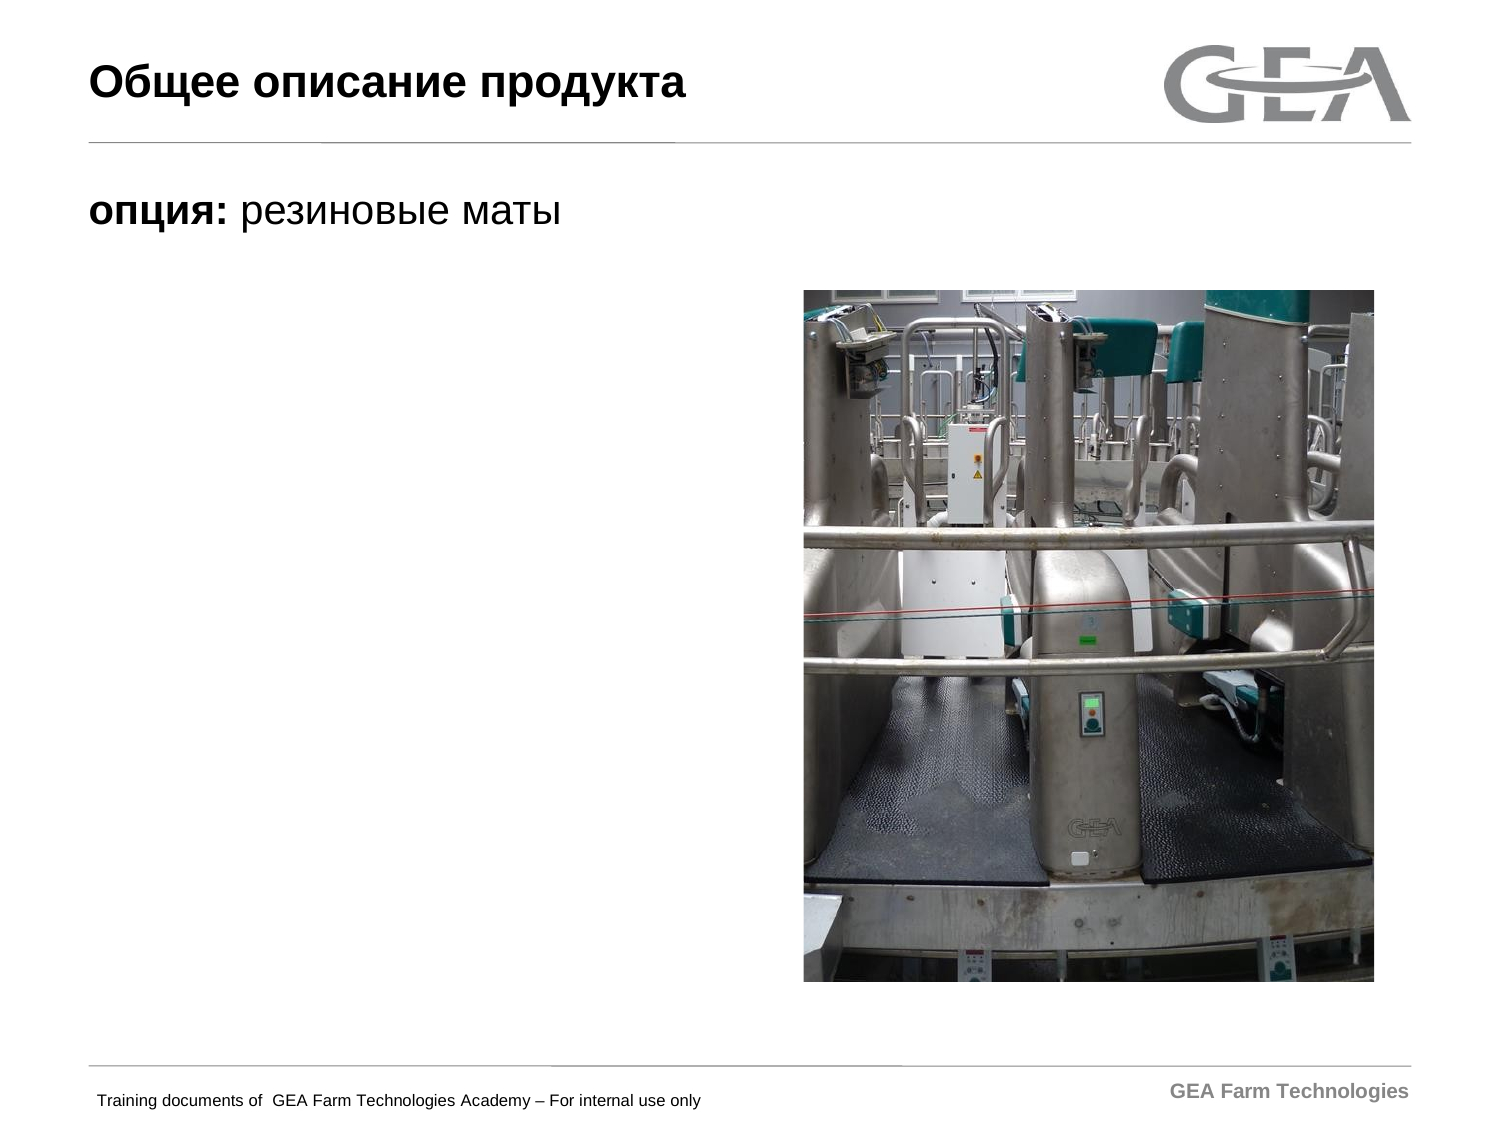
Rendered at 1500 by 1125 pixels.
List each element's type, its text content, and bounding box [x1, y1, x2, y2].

text_box Общее описание продукта [86, 51, 822, 109]
slide_number Training documents of GEA Farm Technologies Academy – For internal use only [94, 1089, 703, 1112]
text_box опция: резиновые маты [86, 183, 613, 236]
footer GEA Farm Technologies [1167, 1077, 1414, 1105]
text_box [803, 290, 1375, 982]
text_box [1164, 45, 1412, 123]
